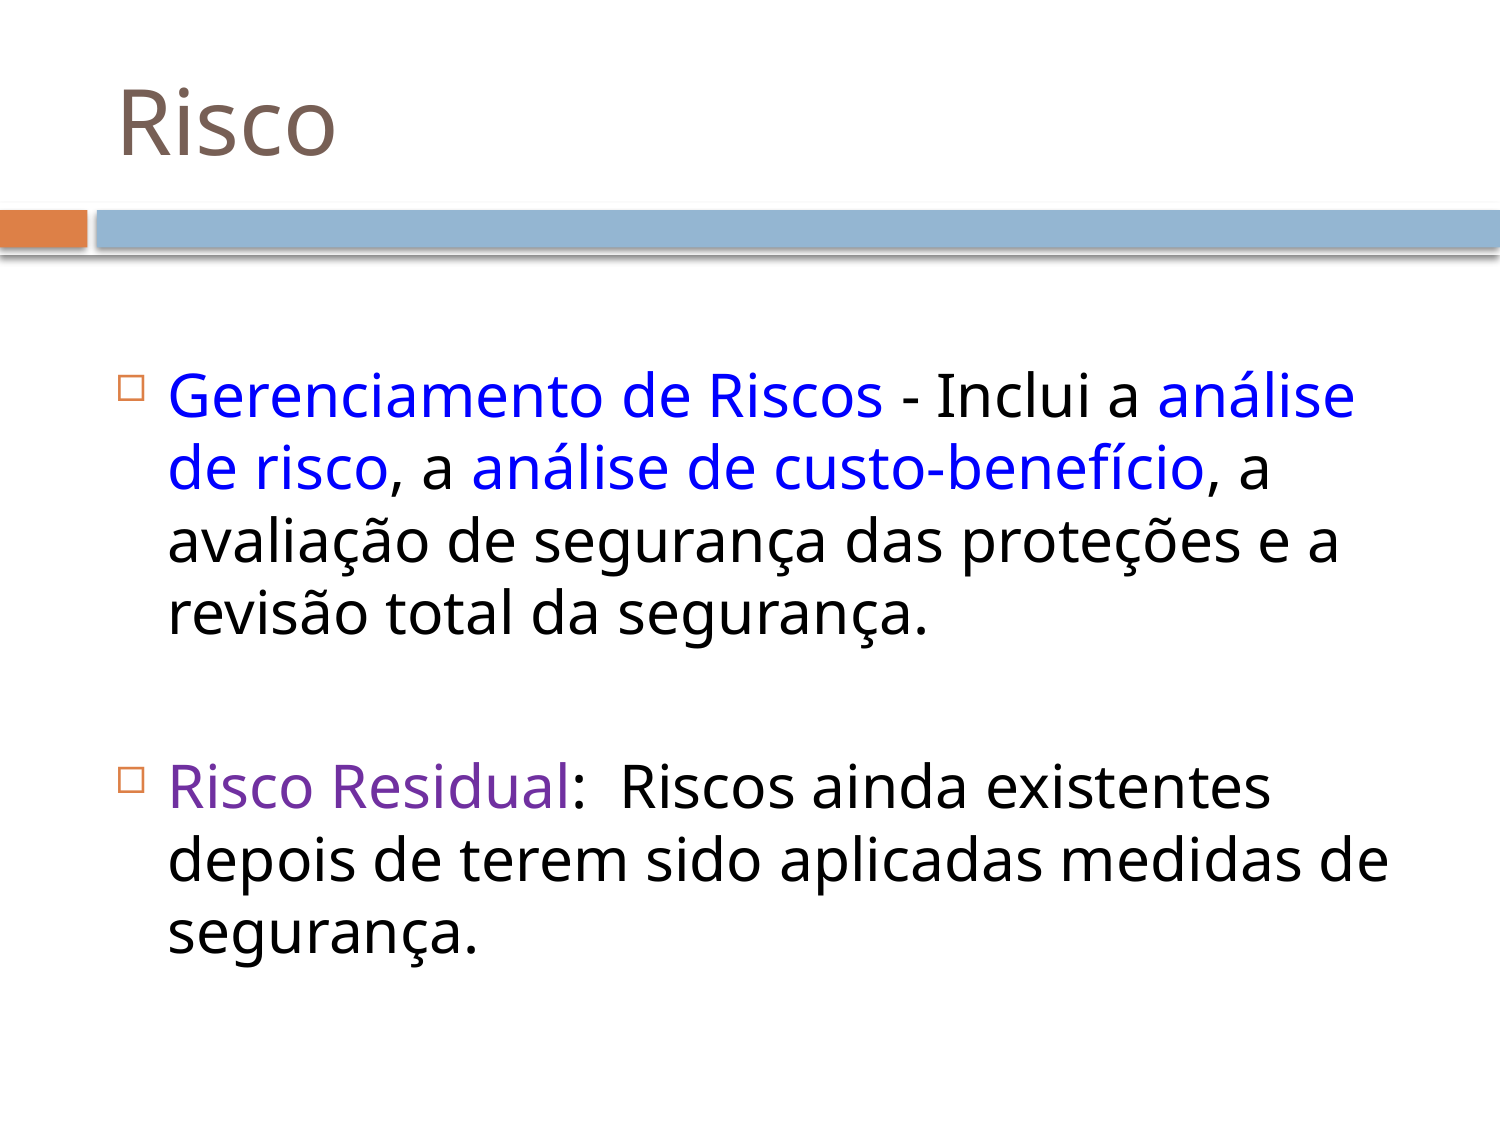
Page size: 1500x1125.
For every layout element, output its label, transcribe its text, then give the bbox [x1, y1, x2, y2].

title Risco [100, 37, 1438, 200]
list Gerenciamento de Riscos - Inclui a análise de risco, a análise de custo-benefício, a avaliação de segurança das proteções e a revisão total da segurança. Risco Residual: Riscos ainda existentes depois de terem sido aplicadas medidas de segurança. [100, 262, 1438, 1000]
